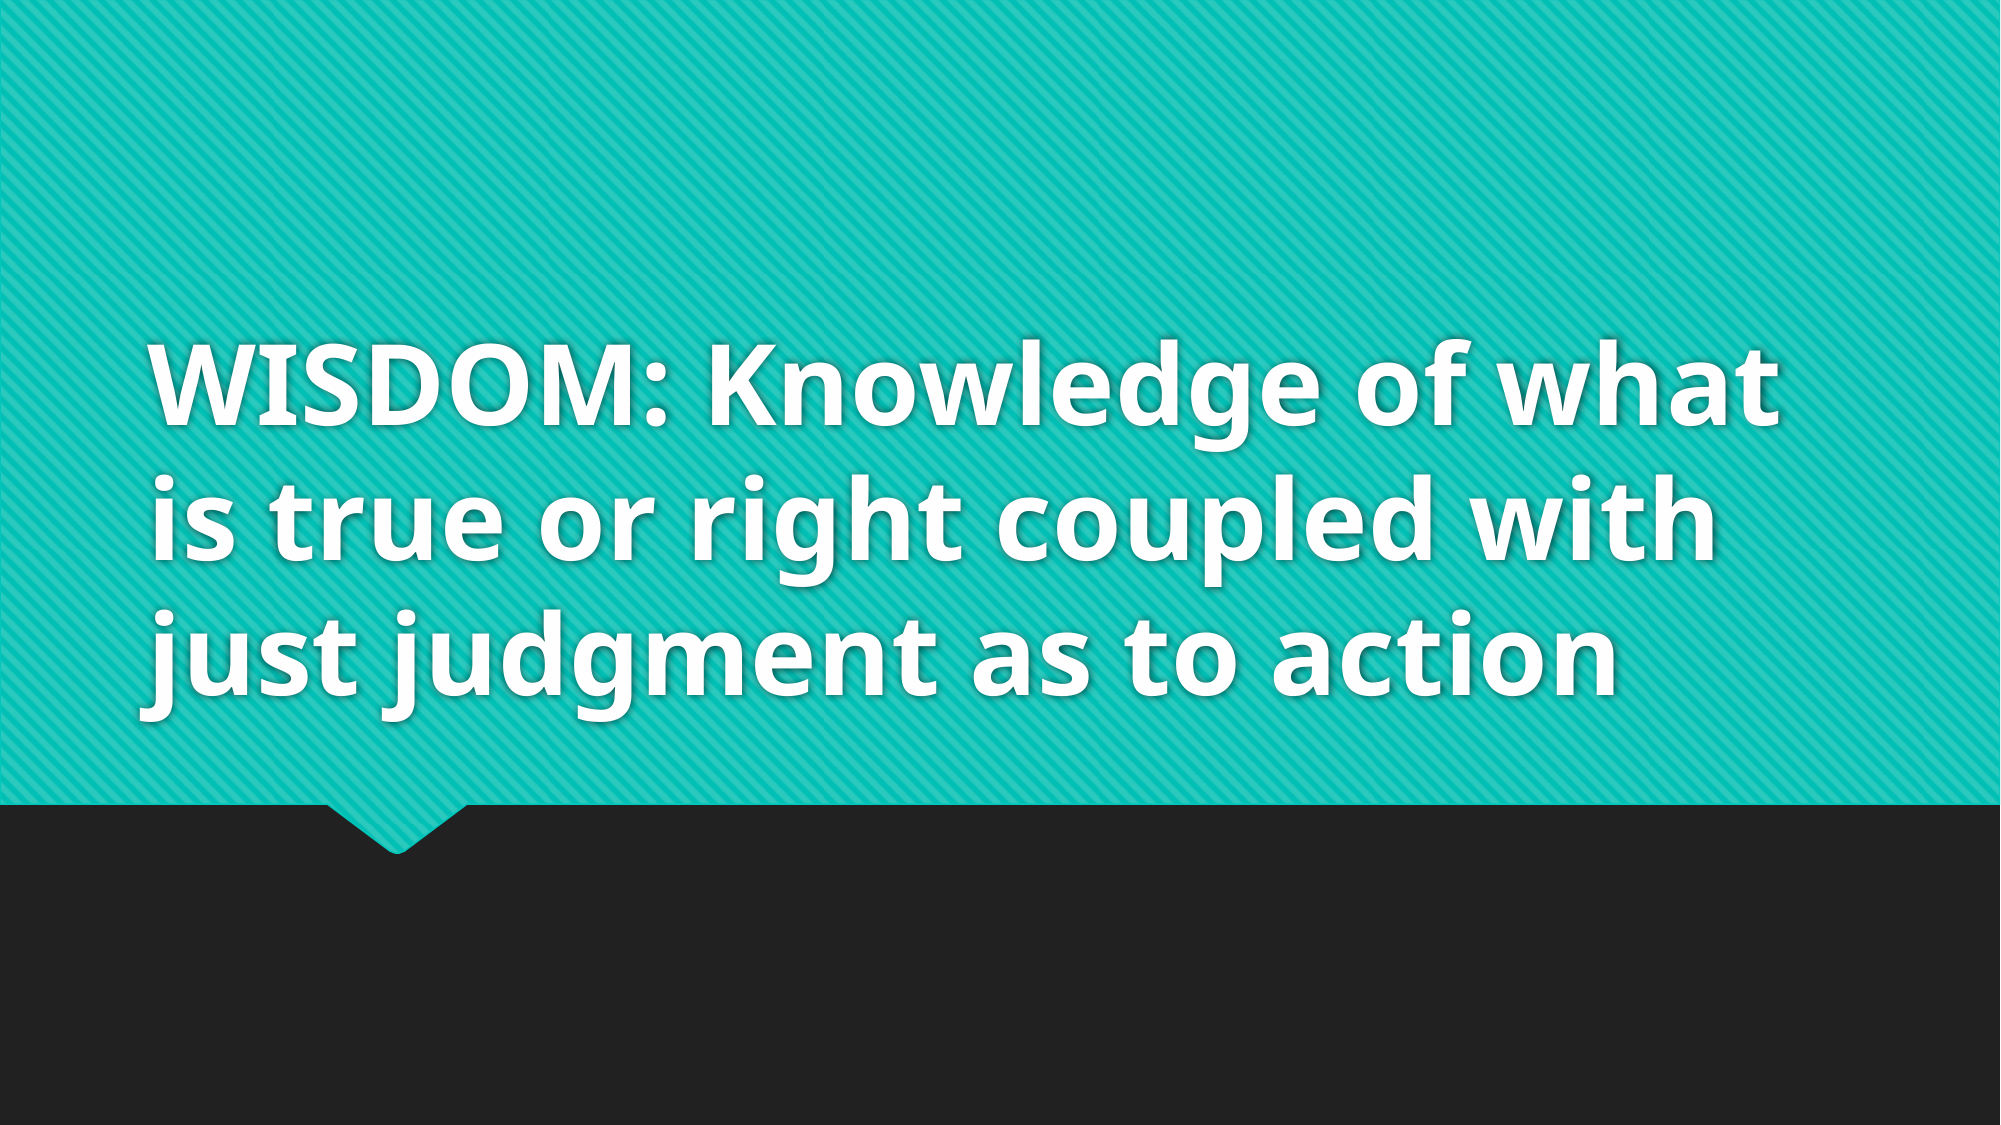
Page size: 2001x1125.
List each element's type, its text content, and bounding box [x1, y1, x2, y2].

title WISDOM: Knowledge of what is true or right coupled with just judgment as to action [132, 237, 1868, 726]
